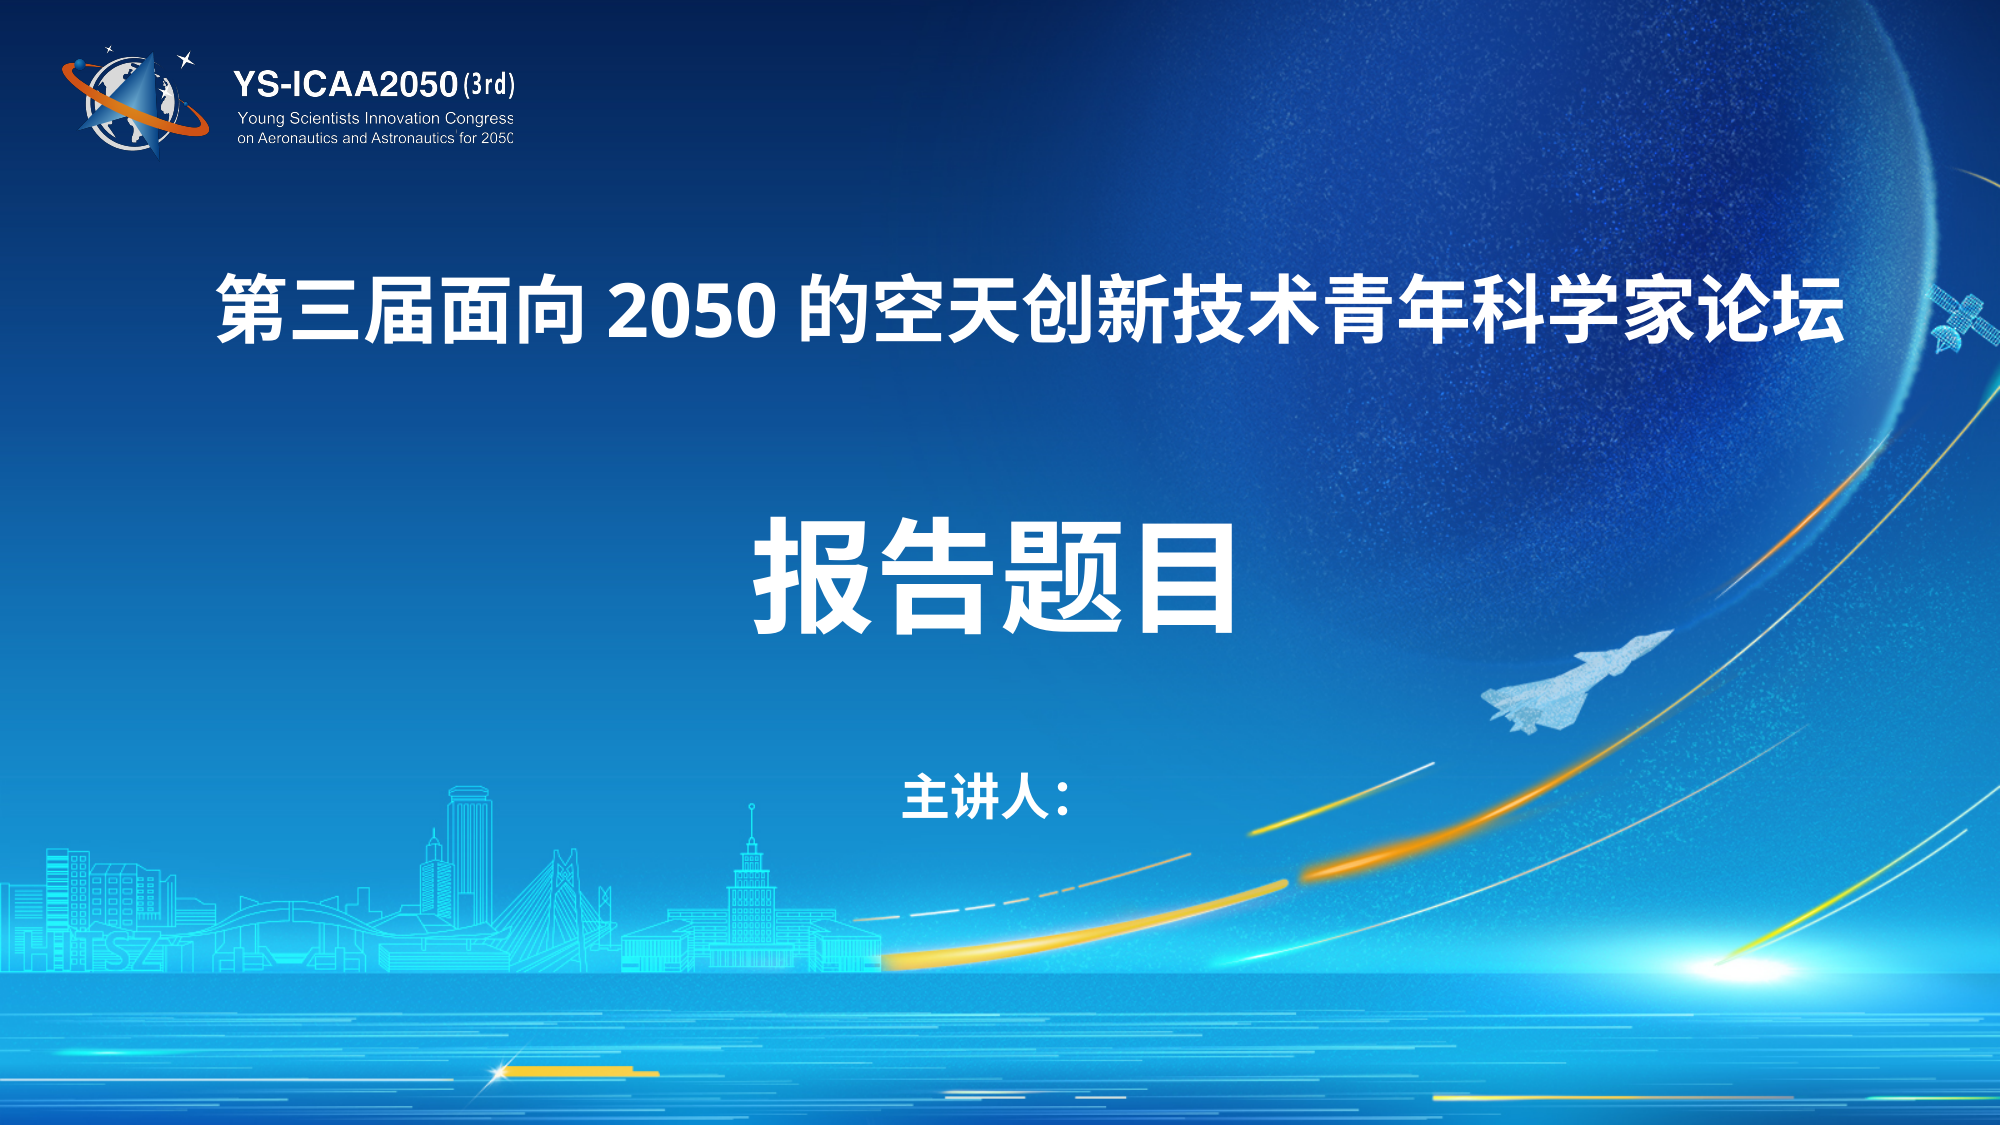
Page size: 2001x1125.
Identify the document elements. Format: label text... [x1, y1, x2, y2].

title 报告题目 [249, 404, 1750, 658]
subtitle 主讲人： [249, 764, 1750, 975]
picture [0, 0, 2000, 1125]
text_box 第三届面向2050的空天创新技术青年科学家论坛 [183, 255, 1877, 361]
